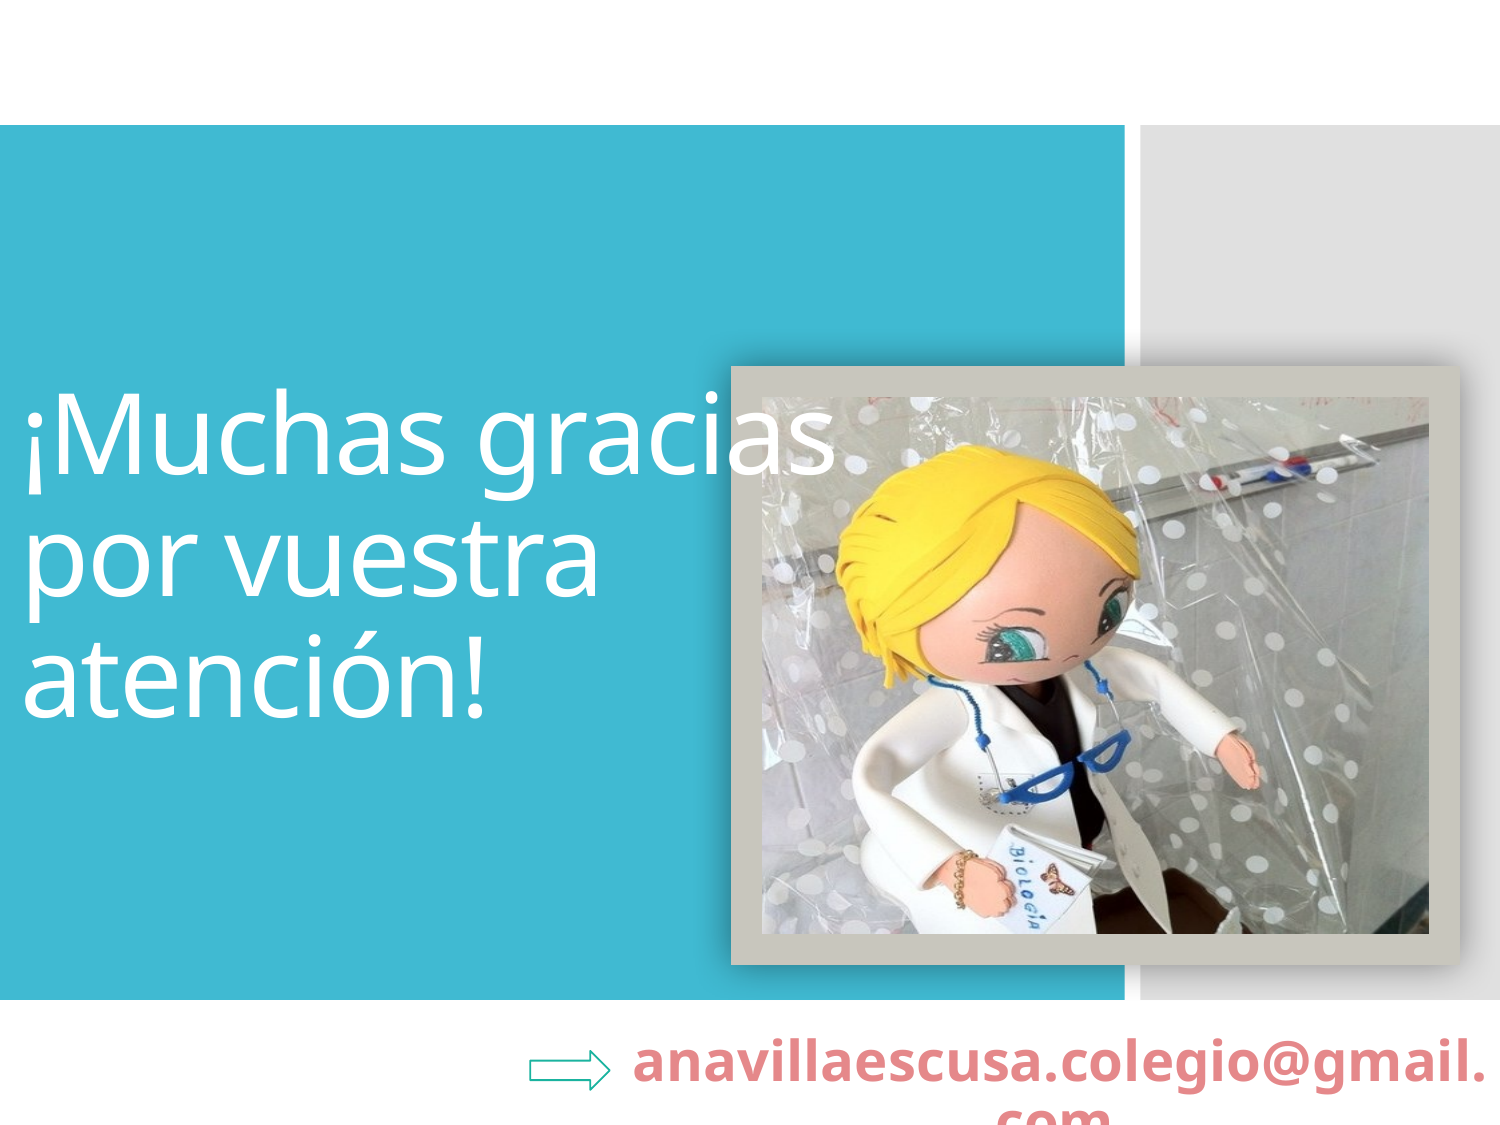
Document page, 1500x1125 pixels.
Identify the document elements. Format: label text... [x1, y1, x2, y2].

title ¡Muchas gracias por vuestra atención! [5, 215, 906, 750]
text_box [529, 1050, 611, 1091]
picture [761, 396, 1429, 935]
subtitle anavillaescusa.colegio@gmail.com [604, 1025, 1500, 1125]
